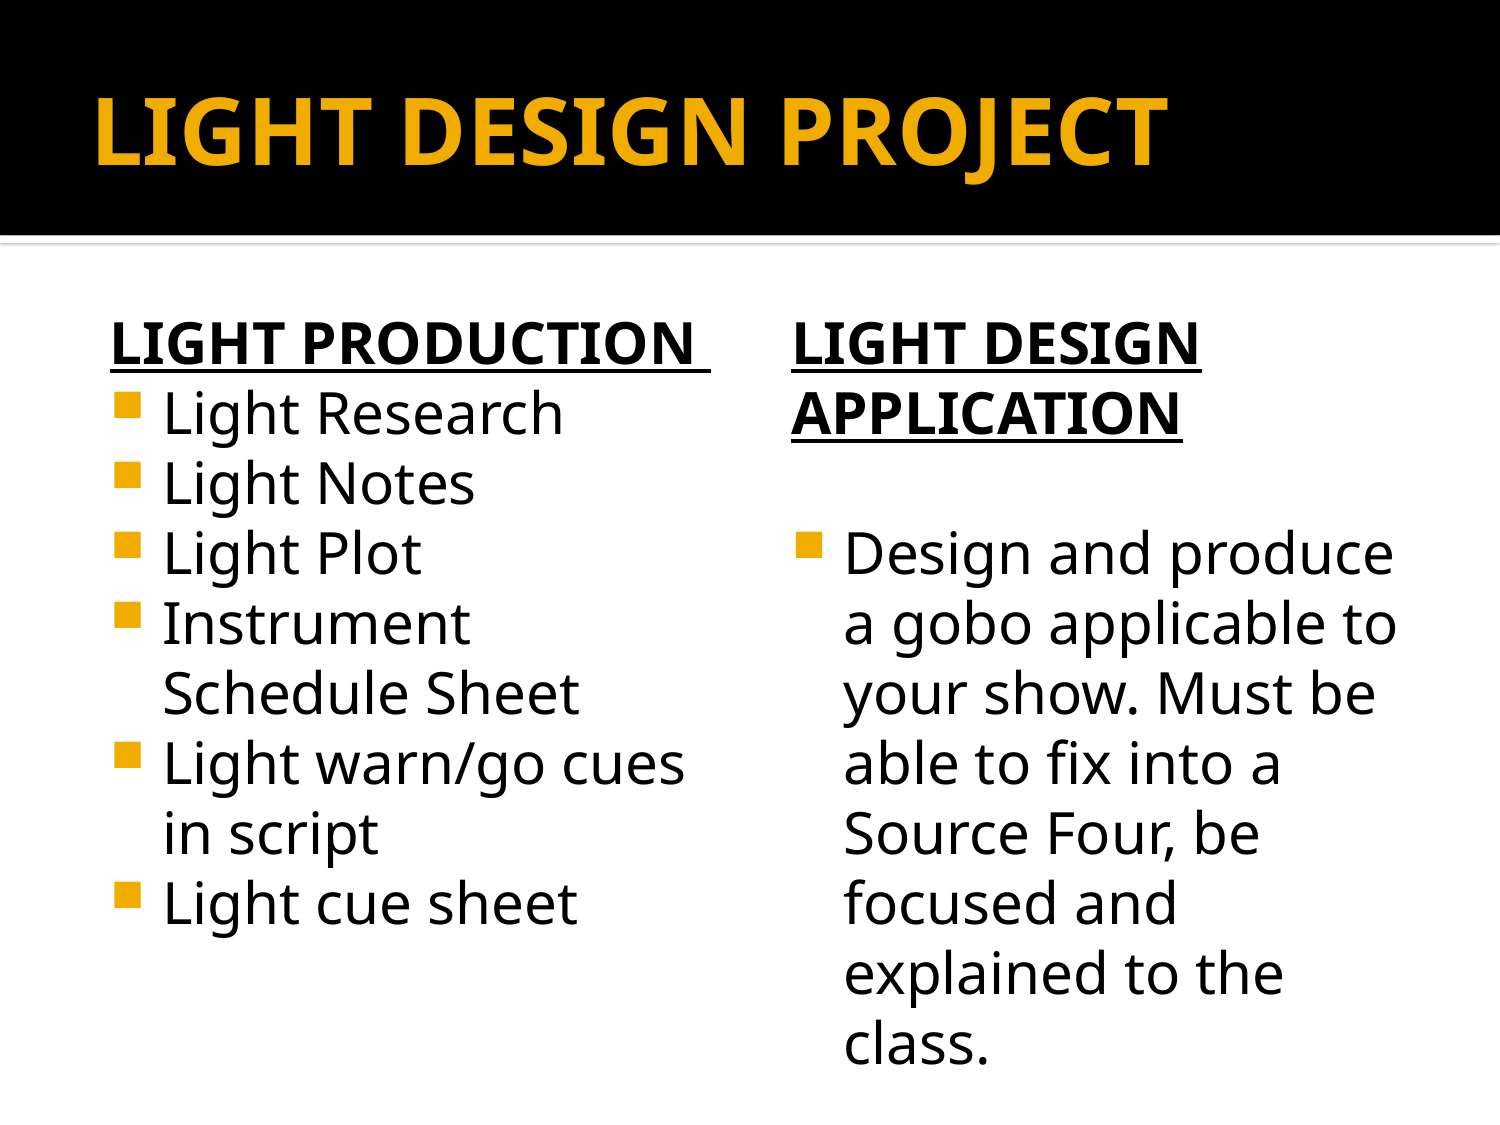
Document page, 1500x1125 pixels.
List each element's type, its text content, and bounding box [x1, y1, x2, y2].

list LIGHT DESIGN APPLICATION Design and produce a gobo applicable to your show. Must be able to fix into a Source Four, be focused and explained to the class. [762, 291, 1425, 1050]
list LIGHT PRODUCTION Light Research Light Notes Light Plot Instrument Schedule Sheet Light warn/go cues in script Light cue sheet [75, 291, 738, 1050]
title LIGHT DESIGN PROJECT [75, 24, 1425, 231]
